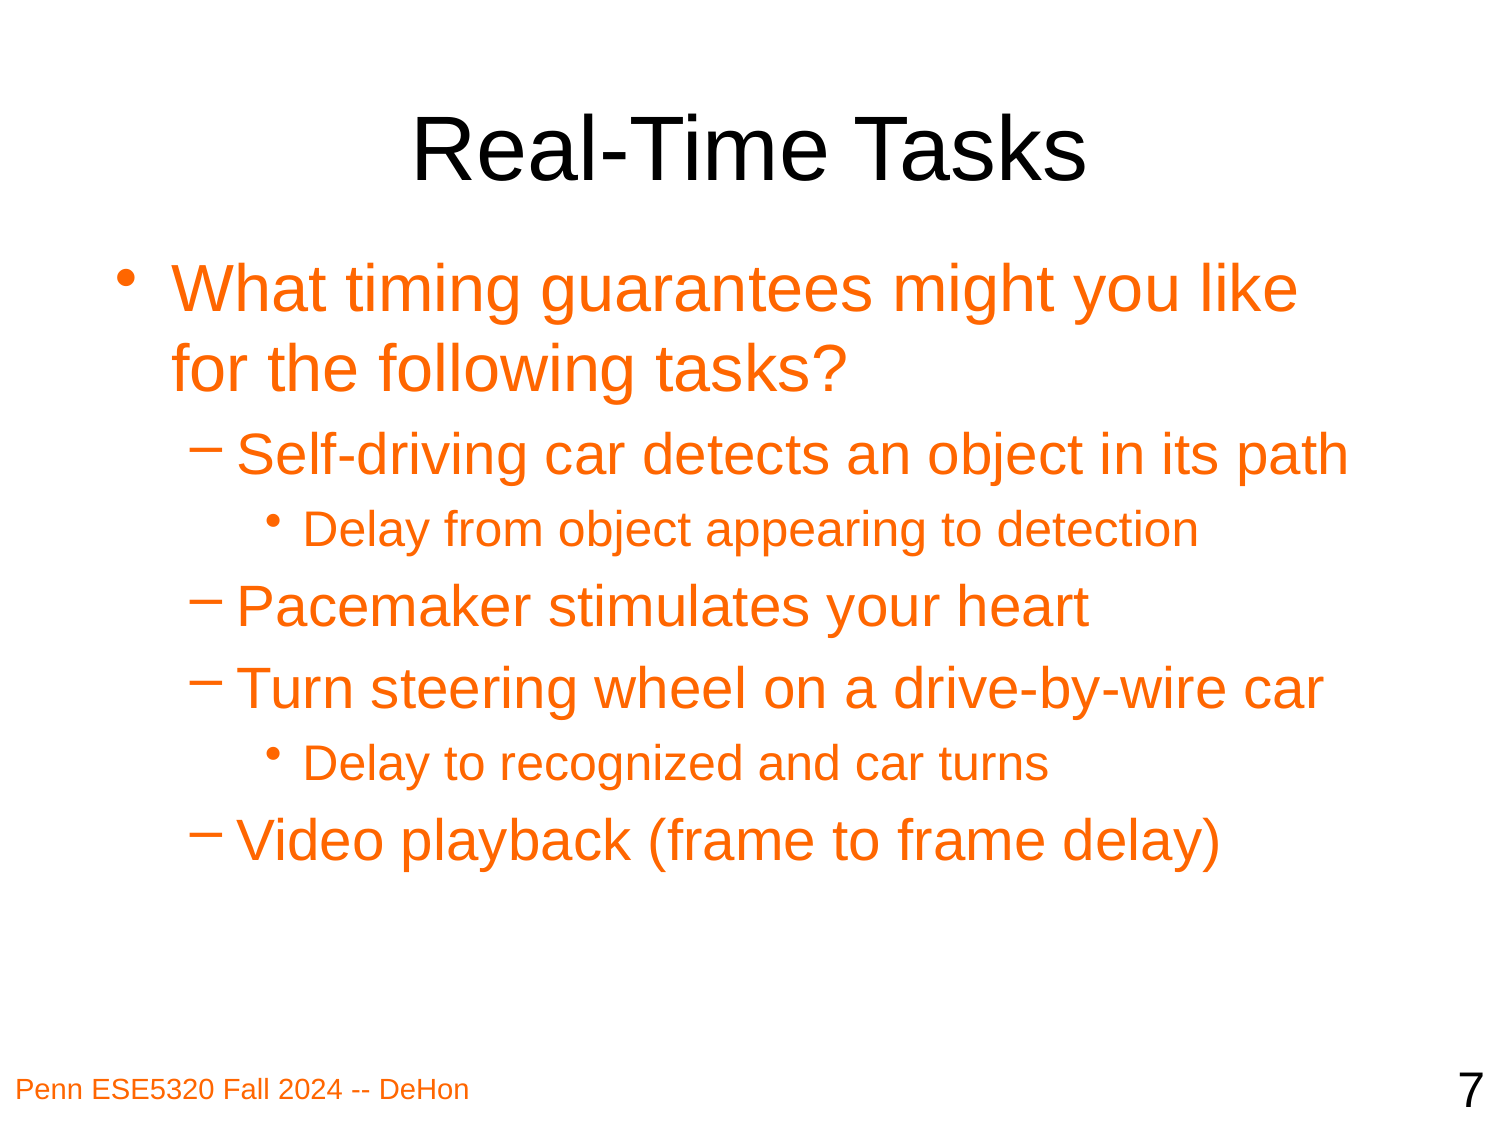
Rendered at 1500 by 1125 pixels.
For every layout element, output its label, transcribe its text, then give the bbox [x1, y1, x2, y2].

list What timing guarantees might you like for the following tasks? Self-driving car detects an object in its path Delay from object appearing to detection Pacemaker stimulates your heart Turn steering wheel on a drive-by-wire car Delay to recognized and car turns Video playback (frame to frame delay) [99, 237, 1376, 1051]
slide_number Penn ESE5320 Fall 2024 -- DeHon [0, 1062, 576, 1125]
slide_number 7 [1187, 1049, 1500, 1125]
title Real-Time Tasks [112, 49, 1388, 238]
